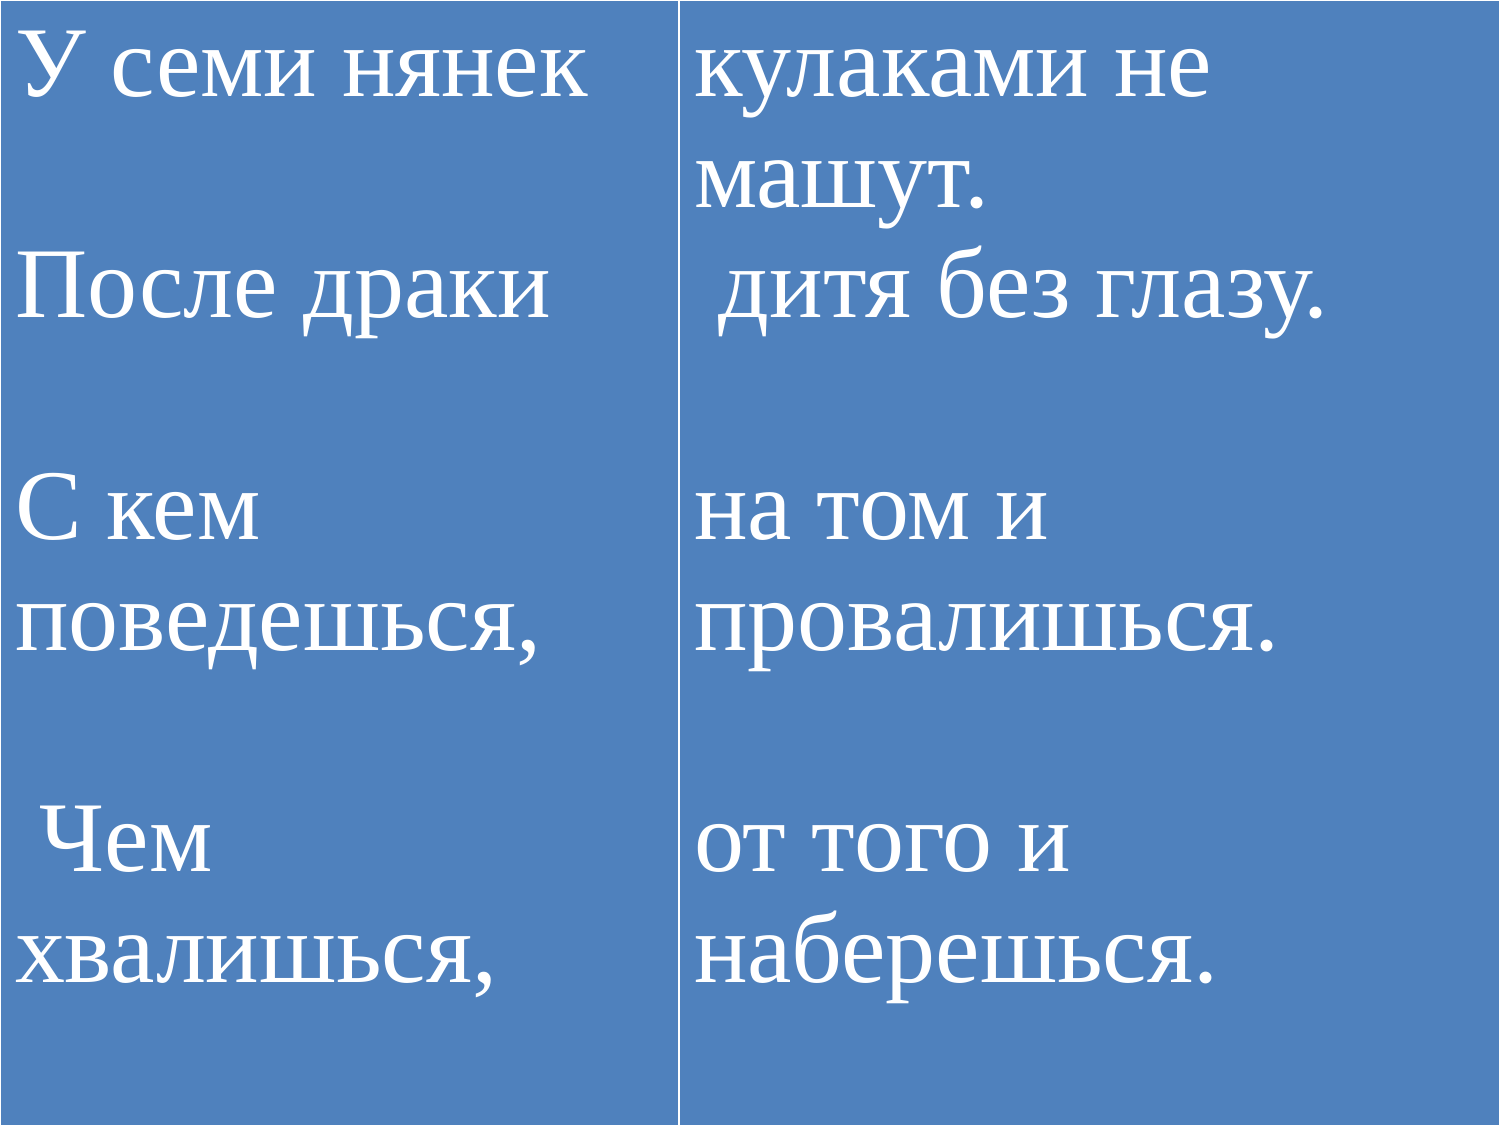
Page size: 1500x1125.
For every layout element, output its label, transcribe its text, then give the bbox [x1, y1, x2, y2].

table_header кулаками не машут. дитя без глазу. на том и провалишься. от того и наберешься. [680, 1, 1499, 1125]
table_header У семи нянек После драки С кем поведешься, Чем хвалишься, [1, 1, 678, 1125]
